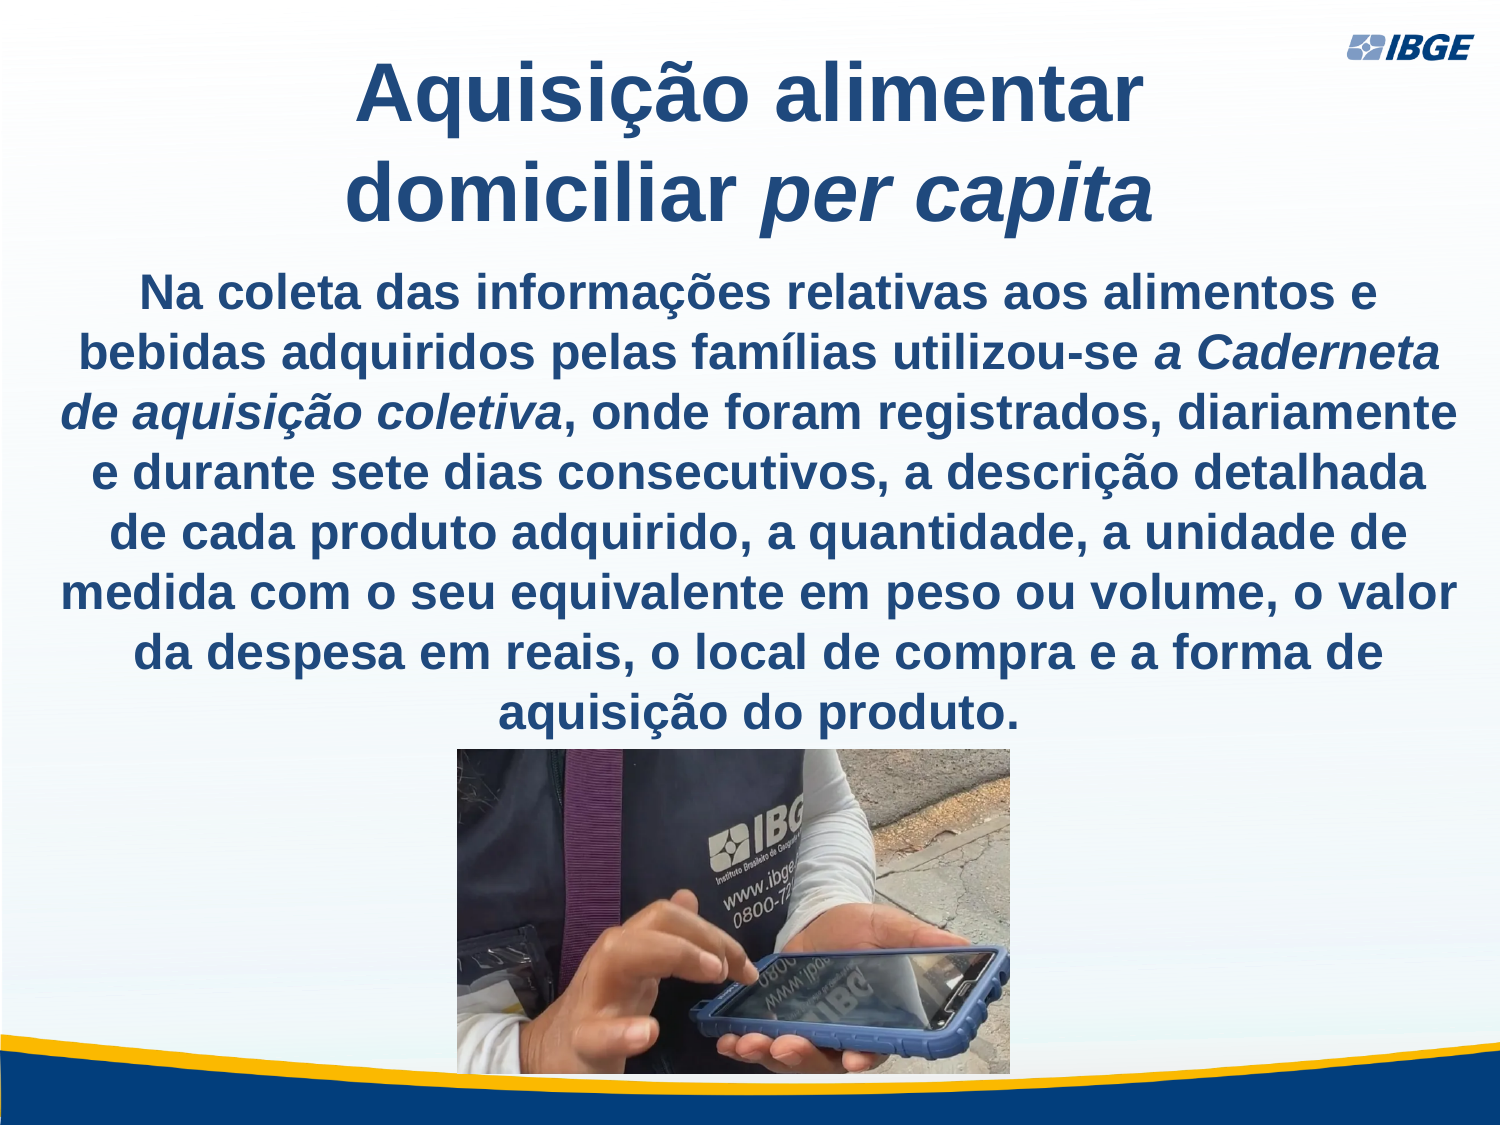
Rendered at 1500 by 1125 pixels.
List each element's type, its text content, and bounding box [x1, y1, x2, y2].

text_box Na coleta das informações relativas aos alimentos e bebidas adquiridos pelas famílias utilizou-se a Caderneta de aquisição coletiva, onde foram registrados, diariamente e durante sete dias consecutivos, a descrição detalhada de cada produto adquirido, a quantidade, a unidade de medida com o seu equivalente em peso ou volume, o valor da despesa em reais, o local de compra e a forma de aquisição do produto. [42, 252, 1477, 859]
text_box Aquisição alimentar domiciliar per capita [75, 45, 1425, 233]
picture [0, 0, 1500, 1125]
